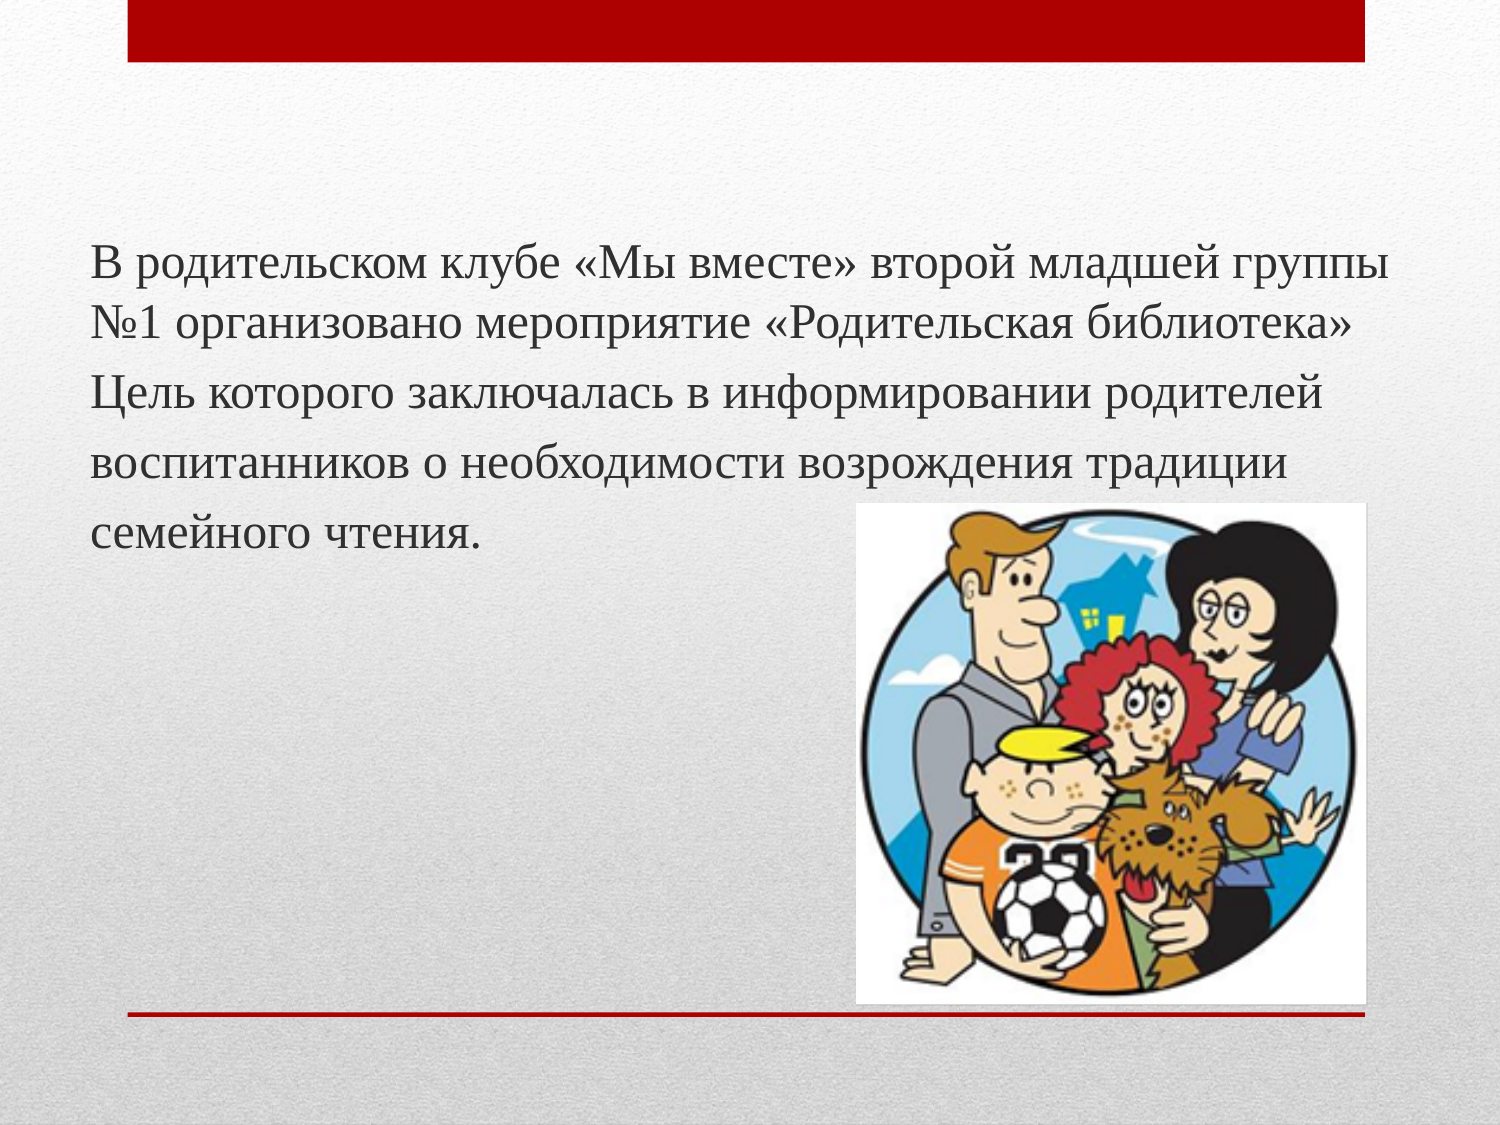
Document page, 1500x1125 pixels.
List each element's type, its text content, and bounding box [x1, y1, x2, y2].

list В родительском клубе «Мы вместе» второй младшей группы №1 организовано мероприятие «Родительская библиотека» Цель которого заключалась в информировании родителей воспитанников о необходимости возрождения традиции семейного чтения. [75, 78, 1425, 779]
picture [855, 502, 1371, 1008]
